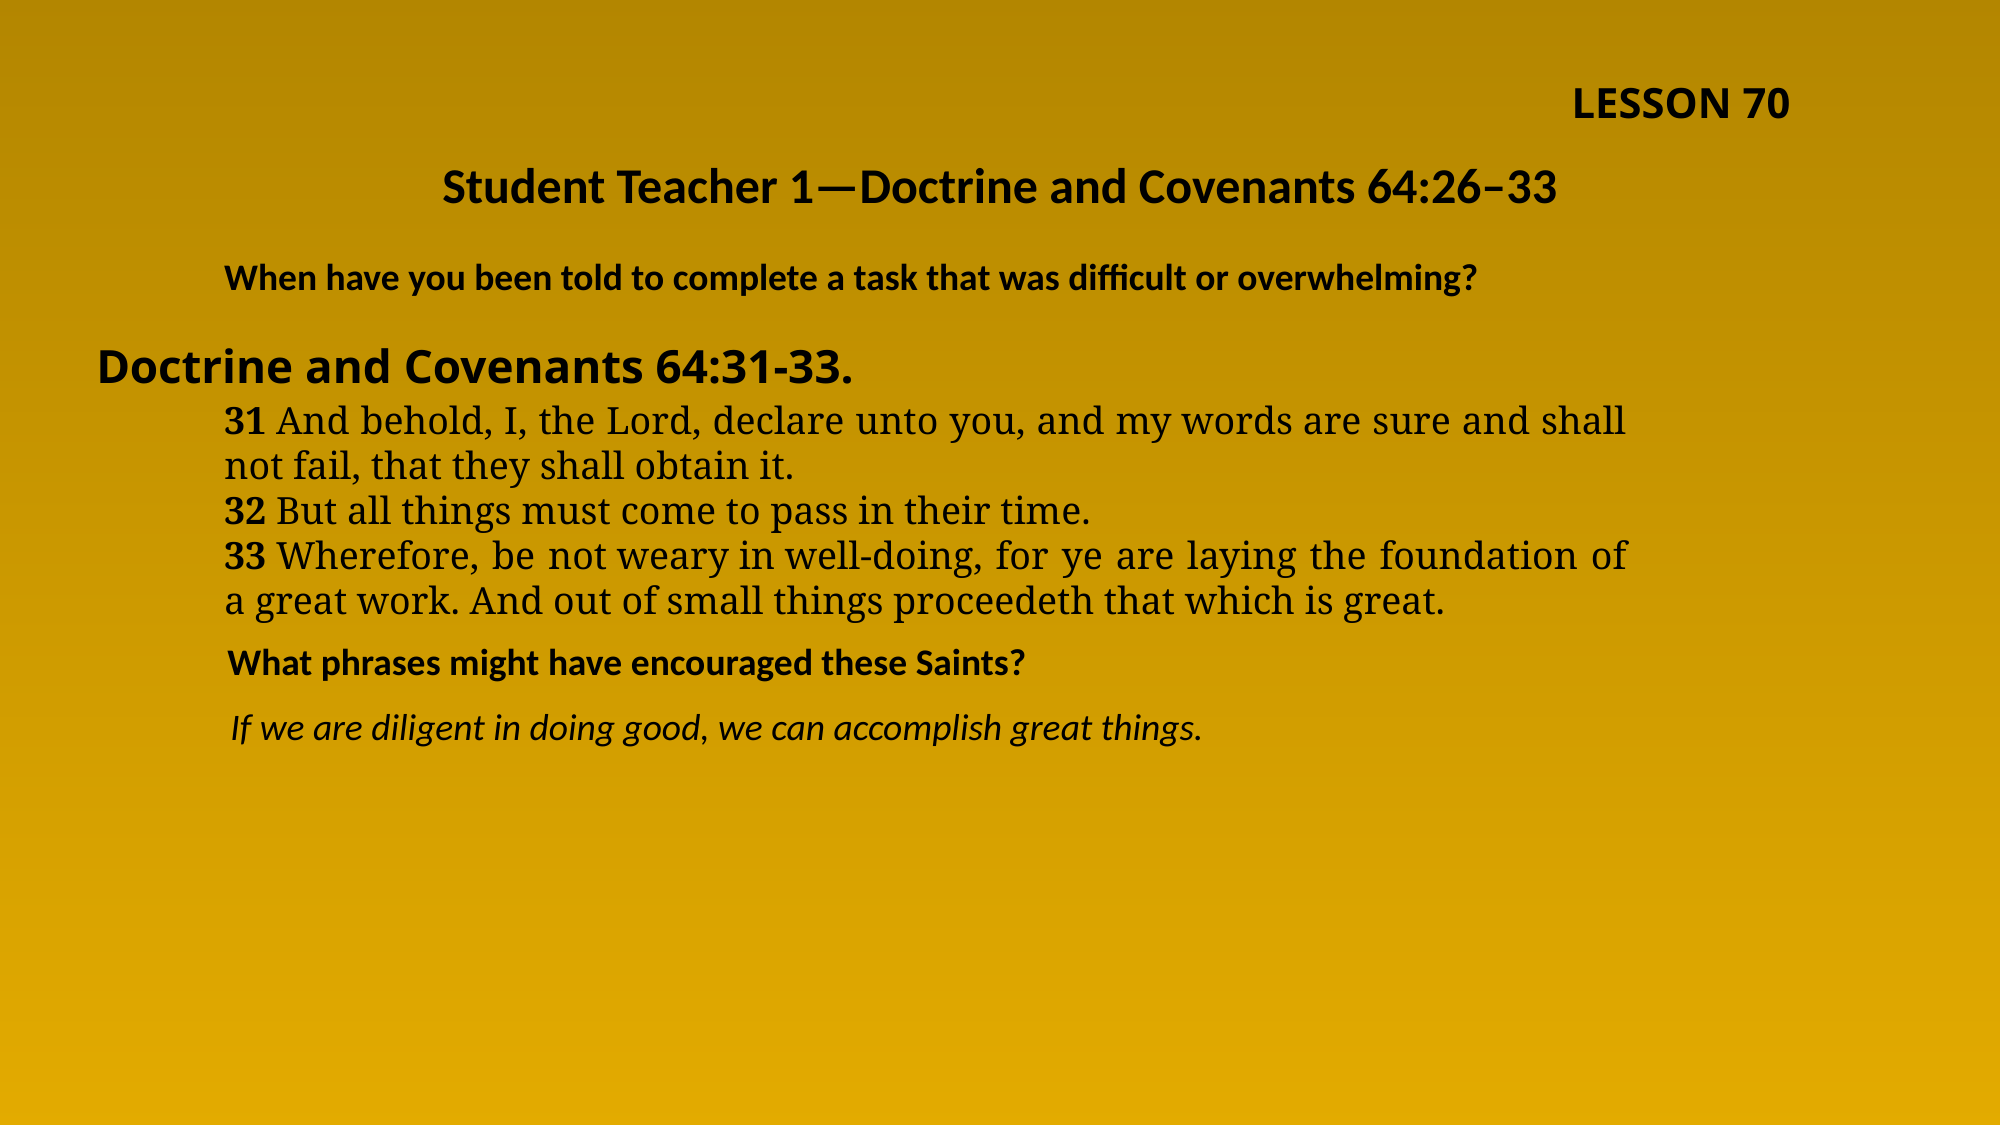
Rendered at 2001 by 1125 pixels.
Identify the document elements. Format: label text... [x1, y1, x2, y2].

text_box 31 And behold, I, the Lord, declare unto you, and my words are sure and shall not fail, that they shall obtain it. 32 But all things must come to pass in their time. 33 Wherefore, be not weary in well-doing, for ye are laying the foundation of a great work. And out of small things proceedeth that which is great. [209, 389, 1643, 630]
text_box If we are diligent in doing good, we can accomplish great things. [215, 695, 1220, 756]
text_box Doctrine and Covenants 64:31-33. [81, 330, 869, 401]
text_box When have you been told to complete a task that was difficult or overwhelming? [209, 246, 1557, 306]
text_box Student Teacher 1—Doctrine and Covenants 64:26–33 [427, 146, 1573, 221]
text_box What phrases might have encouraged these Saints? [212, 630, 1051, 690]
text_box LESSON 70 [1556, 68, 1814, 147]
